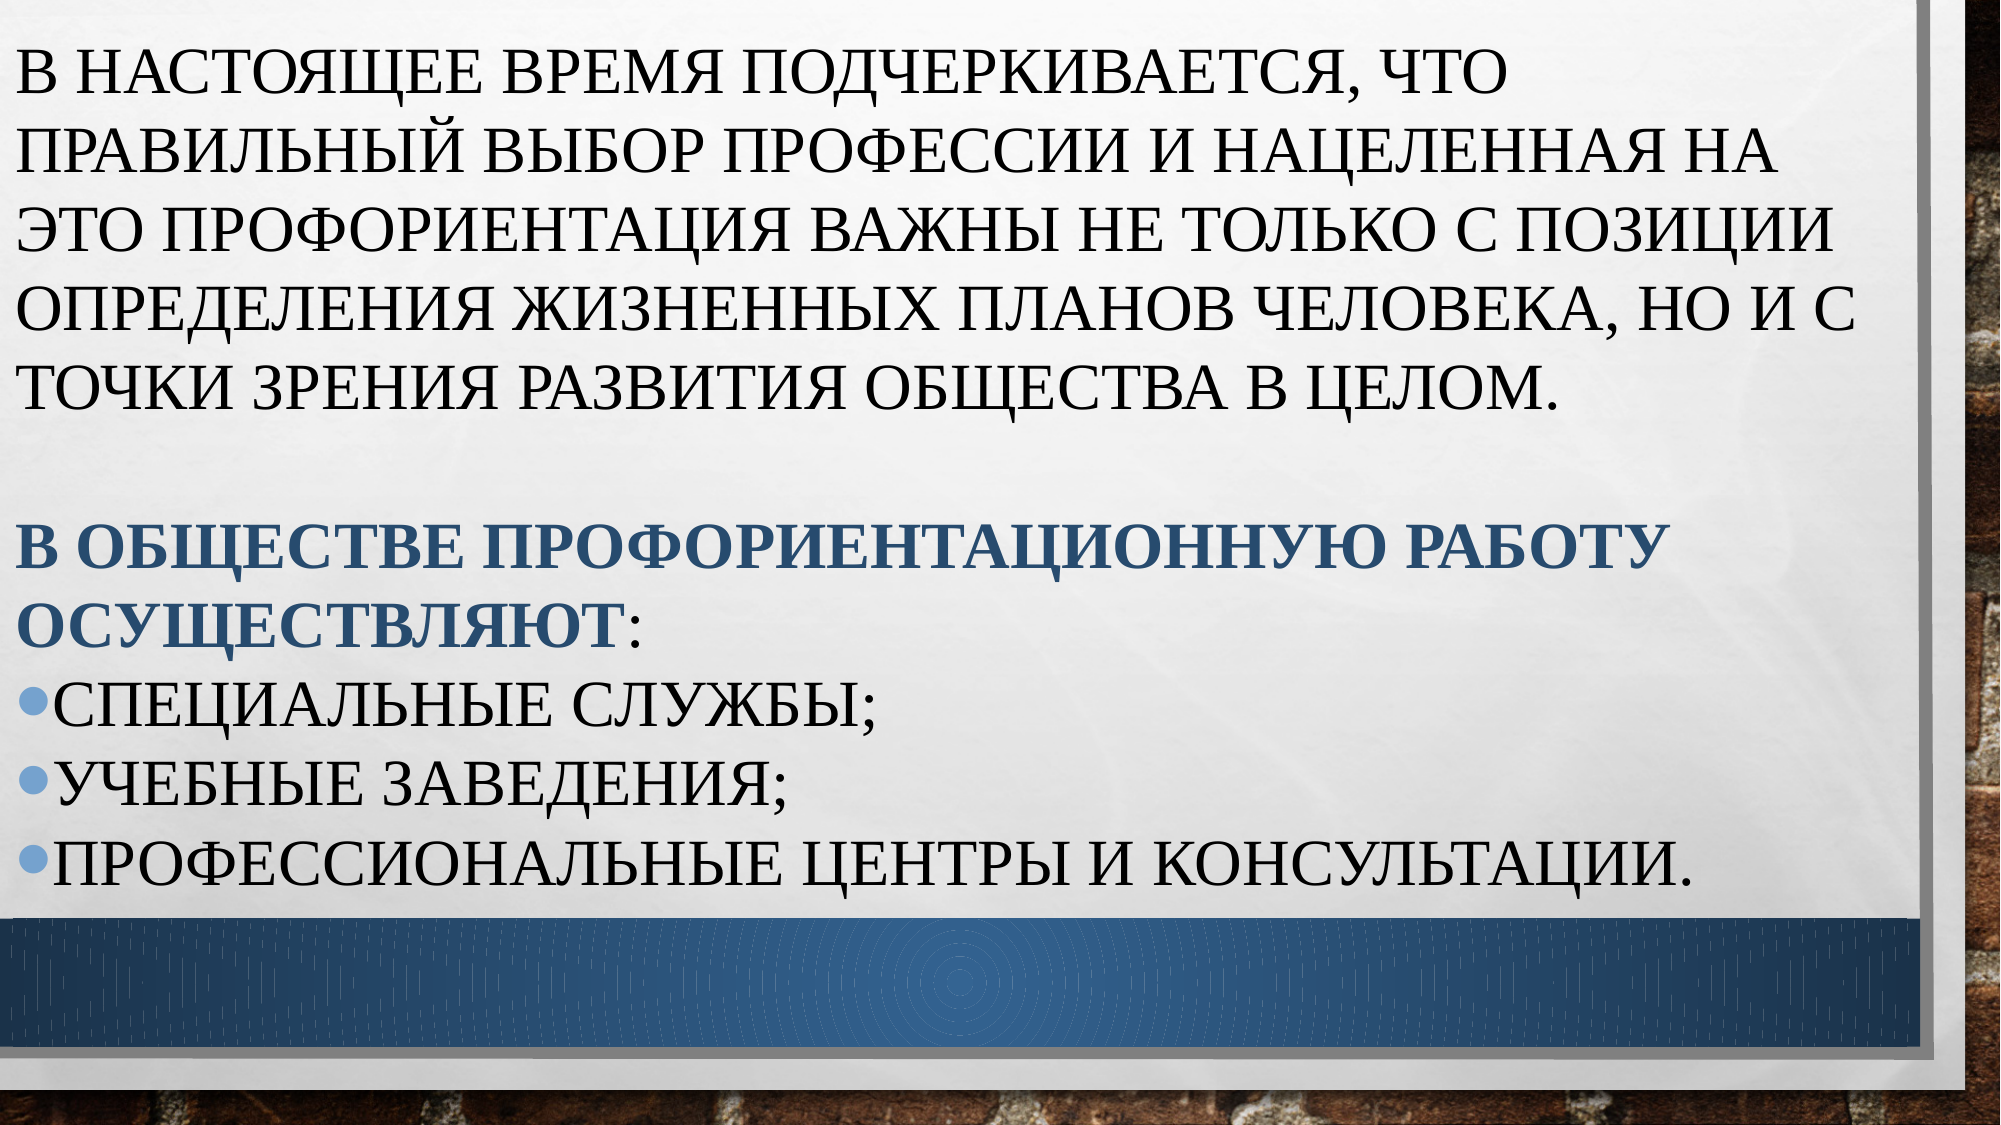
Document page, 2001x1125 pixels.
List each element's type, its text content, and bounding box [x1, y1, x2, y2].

picture [0, 0, 2000, 1125]
list В настоящее время подчеркивается, что правильный выбор профессии и нацеленная на это профориентация важны не только с позиции определения жизненных планов человека, но и с точки зрения развития общества в целом. В обществе профориентационную работу осуществляют: специальные службы; учебные заведения; профессиональные центры и консультации. [0, 19, 1922, 907]
